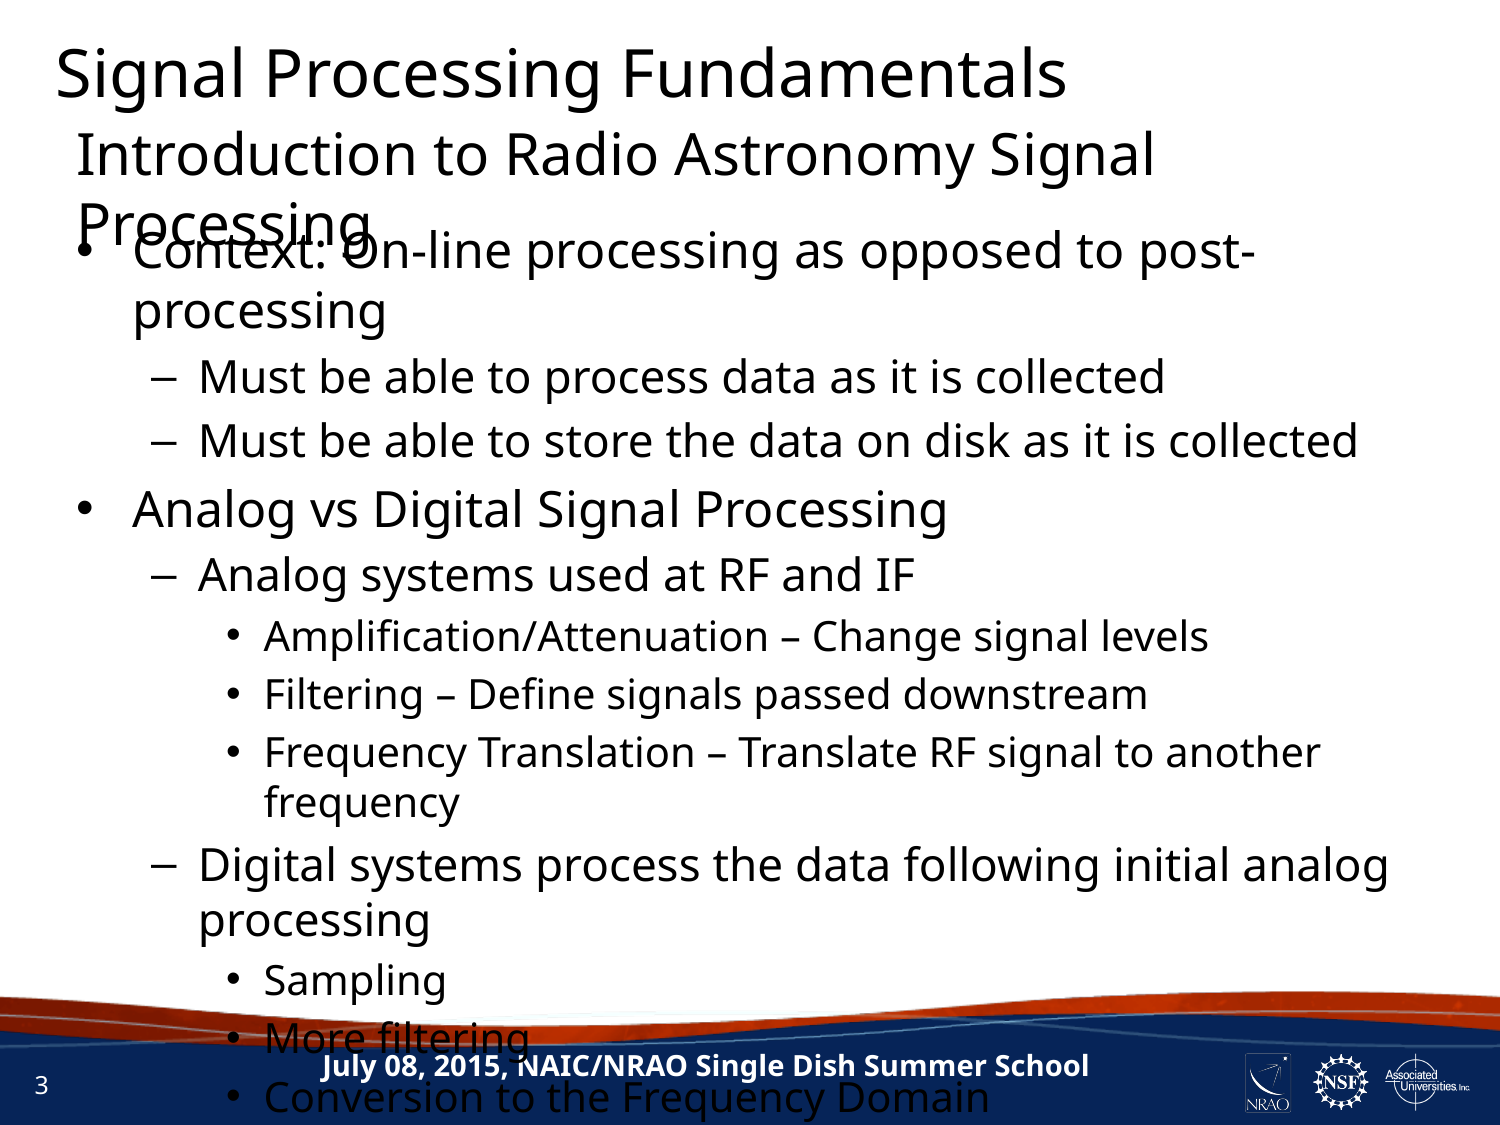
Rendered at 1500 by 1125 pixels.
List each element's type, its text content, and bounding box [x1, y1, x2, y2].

list Signal Processing Fundamentals [41, 23, 1458, 103]
picture [0, 981, 1500, 1118]
list Context: On-line processing as opposed to post-processing Must be able to process data as it is collected Must be able to store the data on disk as it is collected Analog vs Digital Signal Processing Analog systems used at RF and IF Amplification/Attenuation – Change signal levels Filtering – Define signals passed downstream Frequency Translation – Translate RF signal to another frequency Digital systems process the data following initial analog processing Sampling More filtering Conversion to the Frequency Domain [61, 211, 1478, 1016]
list Introduction to Radio Astronomy Signal Processing [61, 109, 1478, 211]
